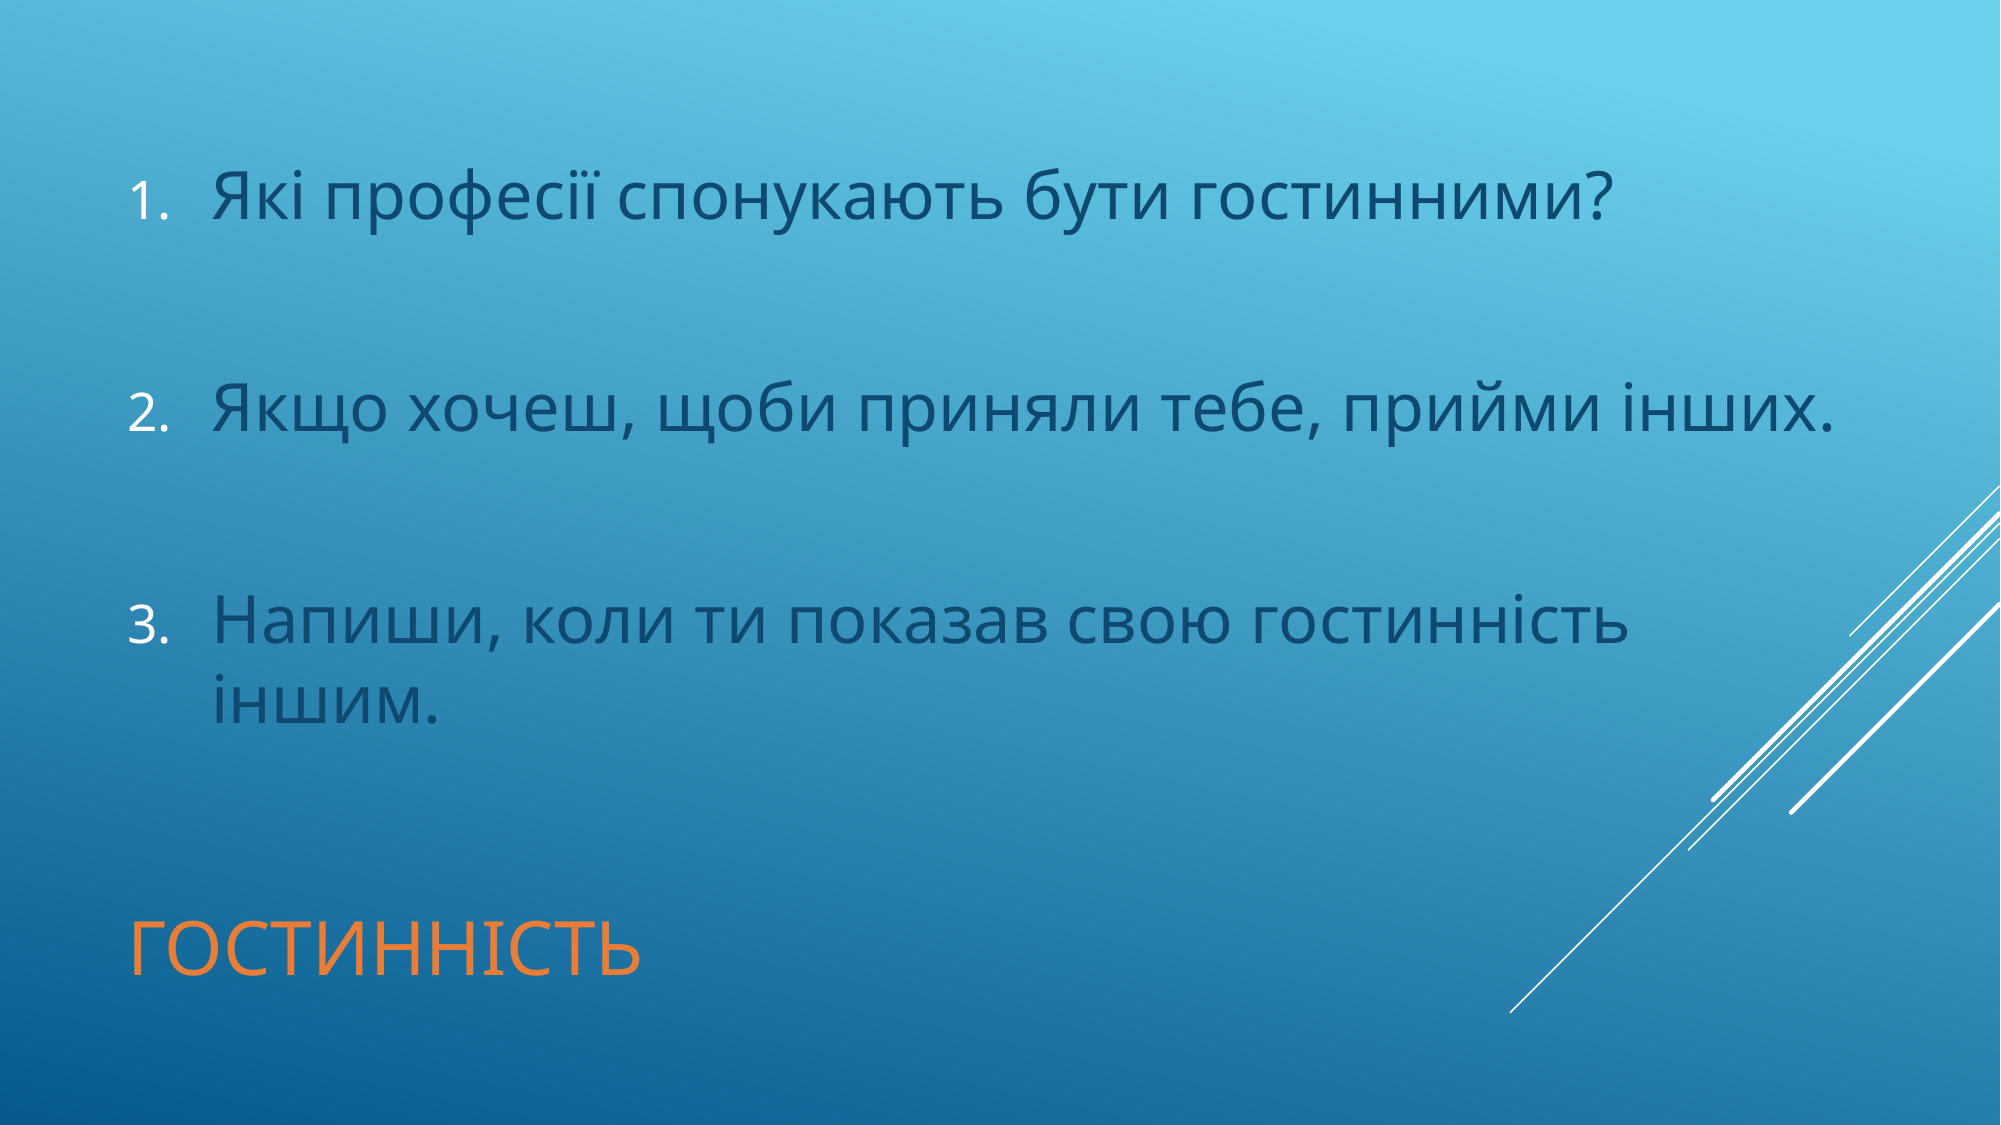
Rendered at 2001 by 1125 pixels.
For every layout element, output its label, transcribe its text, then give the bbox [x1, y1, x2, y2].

list Які професії спонукають бути гостинними? Якщо хочеш, щоби приняли тебе, прийми інших. Напиши, коли ти показав свою гостинність іншим. [112, 96, 1863, 793]
title Гостинність [112, 821, 729, 1069]
